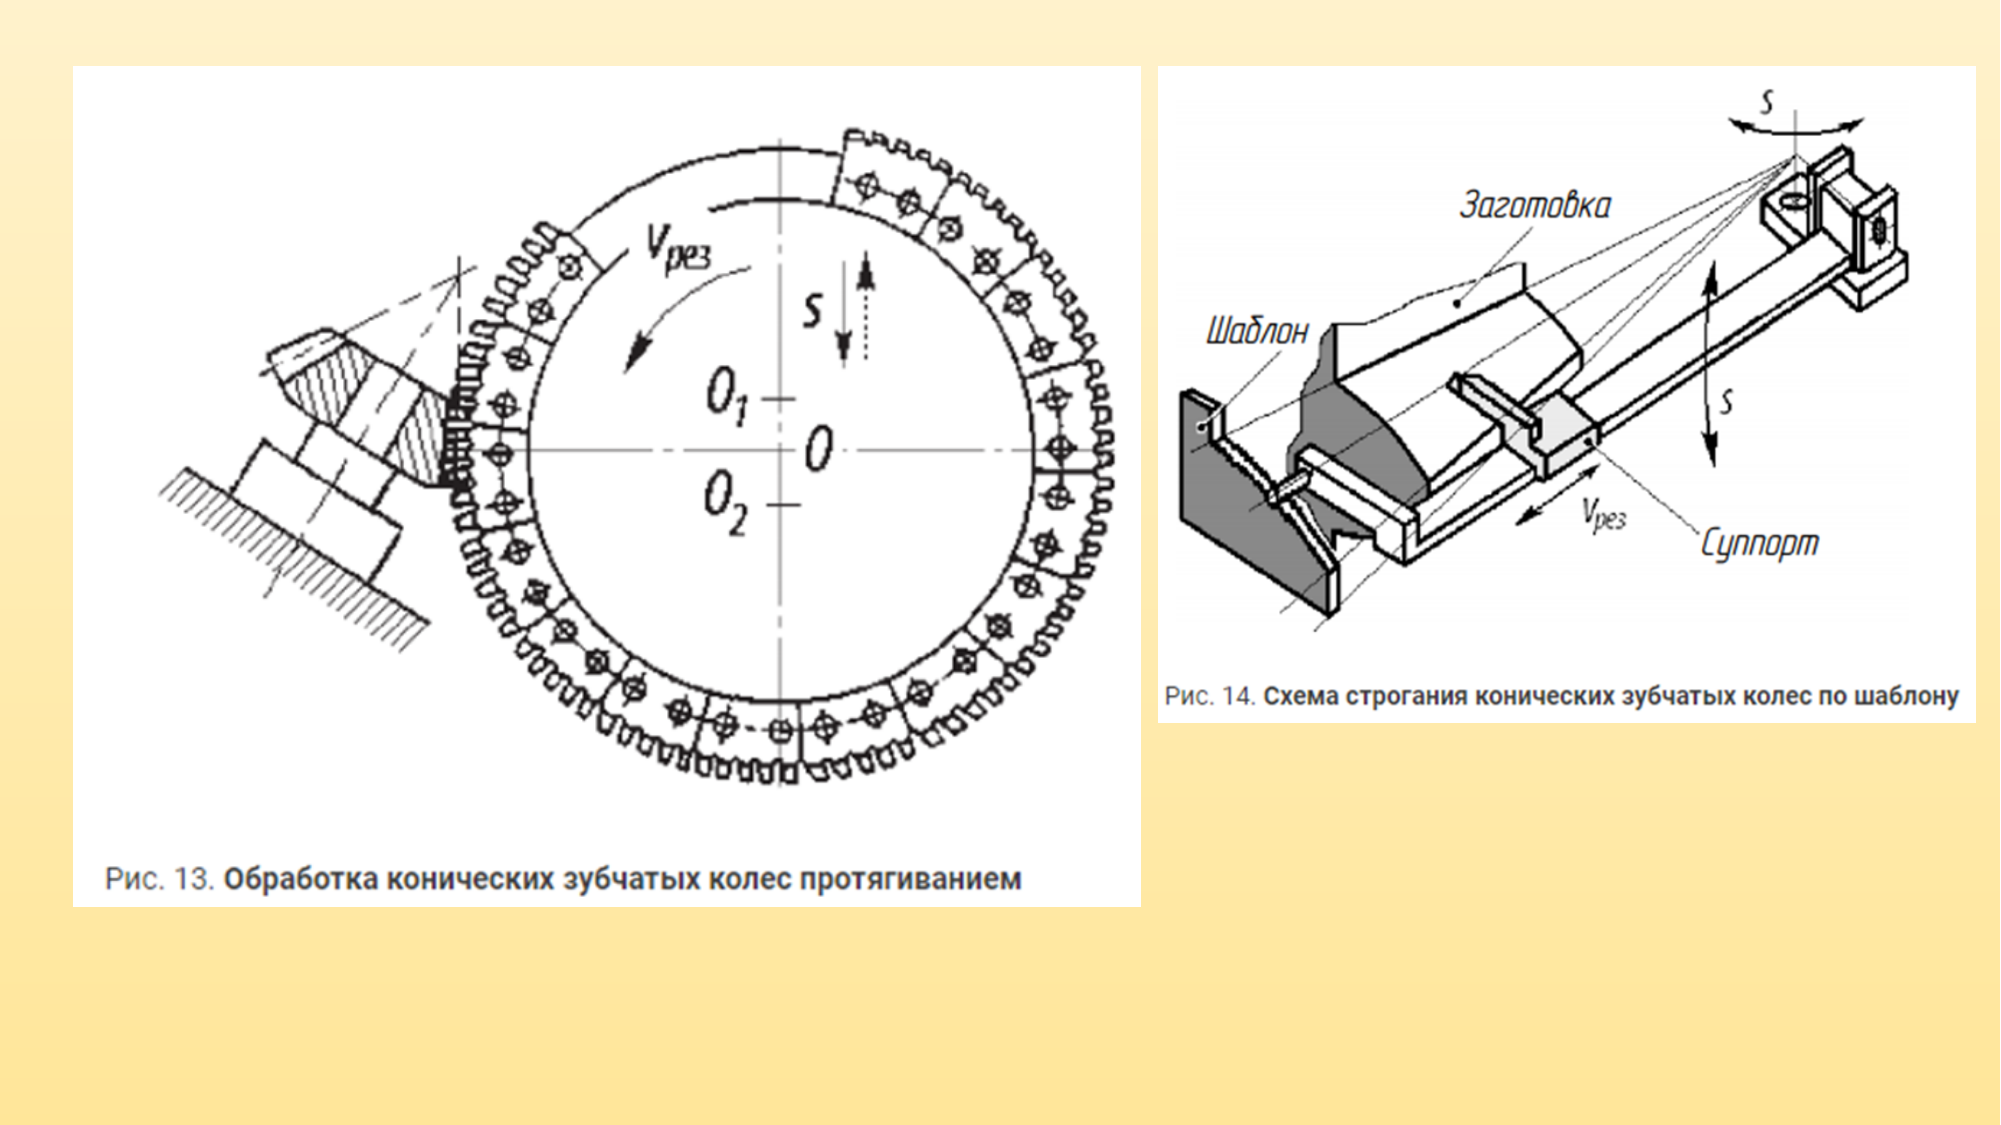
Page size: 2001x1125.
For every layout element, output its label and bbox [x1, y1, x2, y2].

picture [1158, 66, 1976, 723]
picture [73, 66, 1141, 907]
